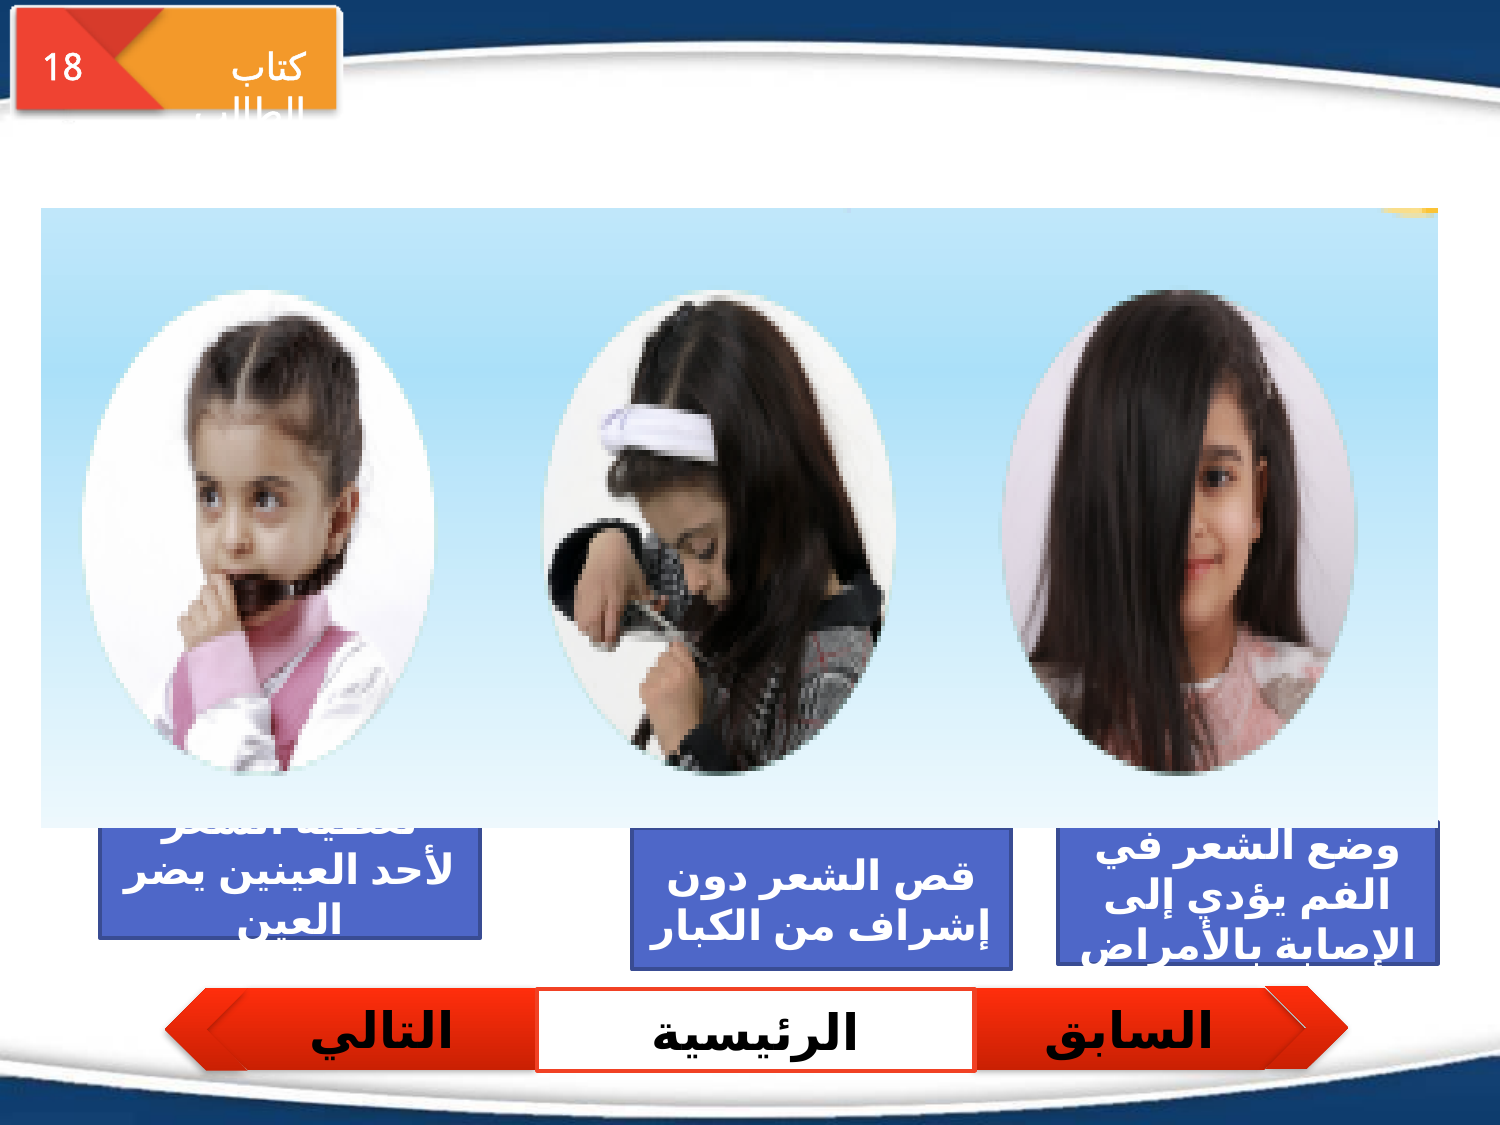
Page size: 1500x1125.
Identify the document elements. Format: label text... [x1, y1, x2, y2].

text_box وضع الشعر في الفم يؤدي إلى الإصابة بالأمراض [1056, 833, 1440, 966]
picture [0, 0, 1500, 1125]
text_box قص الشعر دون إشراف من الكبار [630, 836, 1013, 971]
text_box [6, 0, 349, 126]
text_box تغطية الشعر لأحد العينين يضر العين [98, 836, 482, 940]
